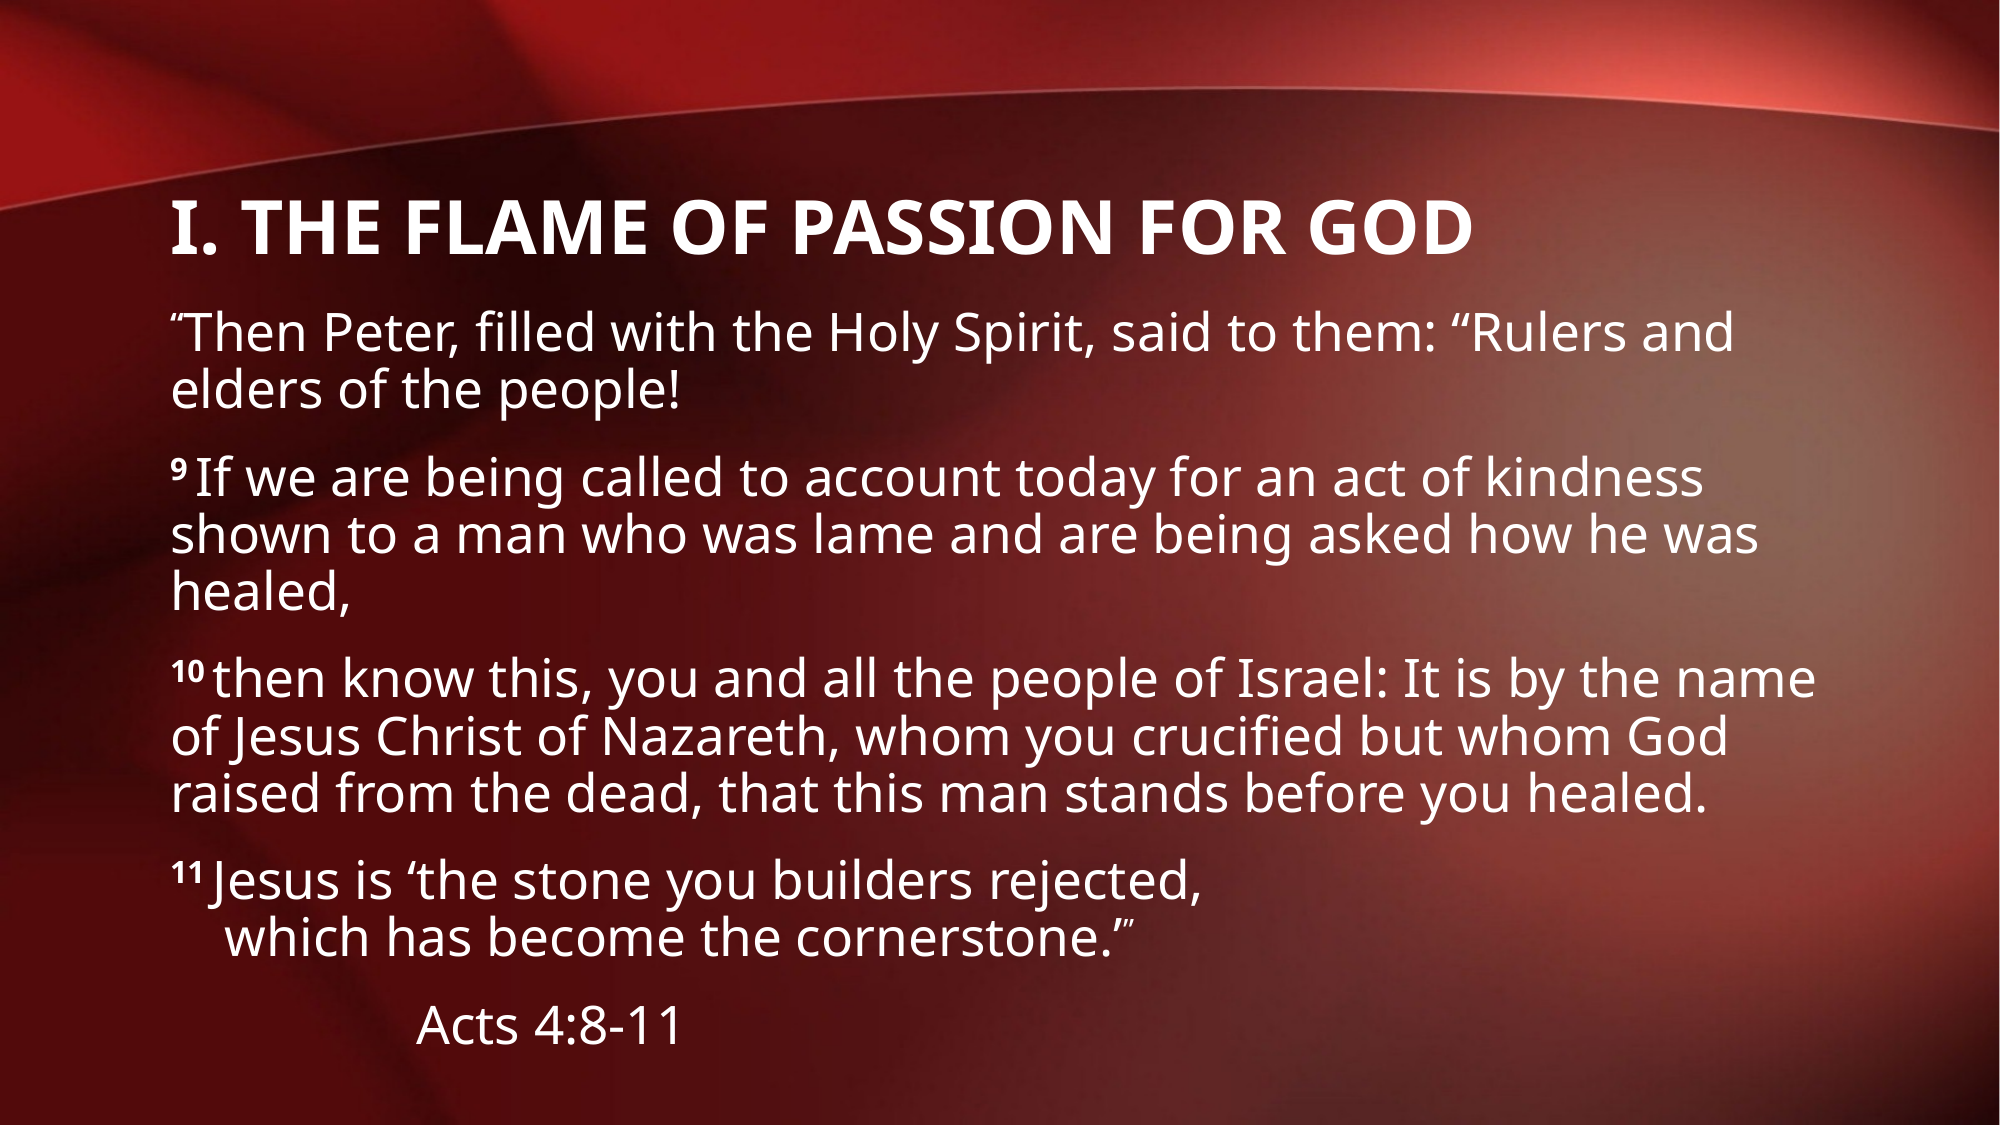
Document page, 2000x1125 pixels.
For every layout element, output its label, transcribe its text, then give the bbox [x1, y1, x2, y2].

title I. THE FLAME OF PASSION FOR GOD [149, 79, 1850, 280]
picture [0, 0, 2000, 1125]
list “Then Peter, filled with the Holy Spirit, said to them: “Rulers and elders of the people! 9 If we are being called to account today for an act of kindness shown to a man who was lame and are being asked how he was healed, 10 then know this, you and all the people of Israel: It is by the name of Jesus Christ of Nazareth, whom you crucified but whom God raised from the dead, that this man stands before you healed. 11 Jesus is ‘the stone you builders rejected, which has become the cornerstone.’” Acts 4:8-11 [149, 295, 1850, 1083]
